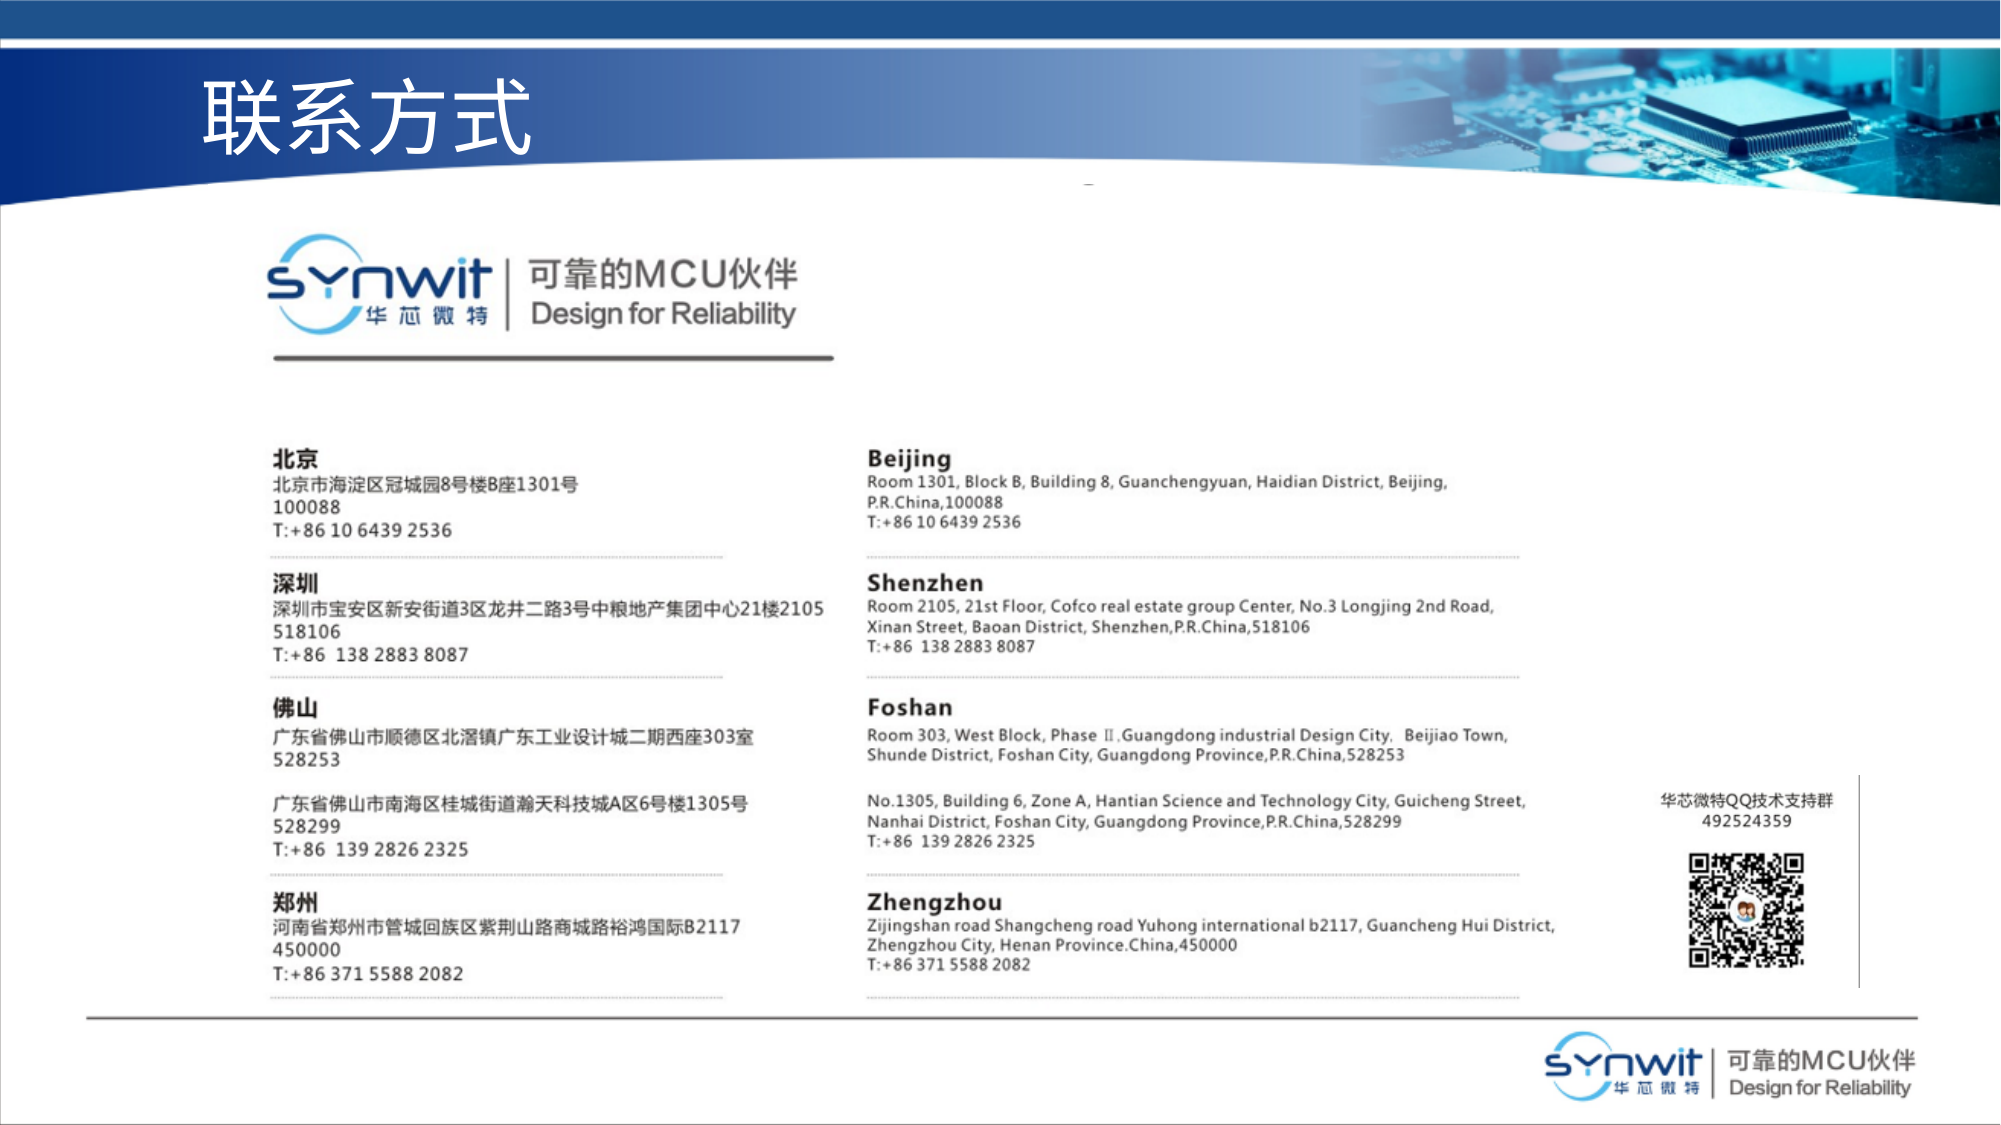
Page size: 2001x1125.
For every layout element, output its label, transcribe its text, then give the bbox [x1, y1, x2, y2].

picture [1834, 155, 1848, 164]
title 联系方式 [99, 45, 634, 185]
picture [1914, 89, 1925, 93]
picture [0, 0, 2001, 1125]
picture [1913, 179, 1919, 186]
